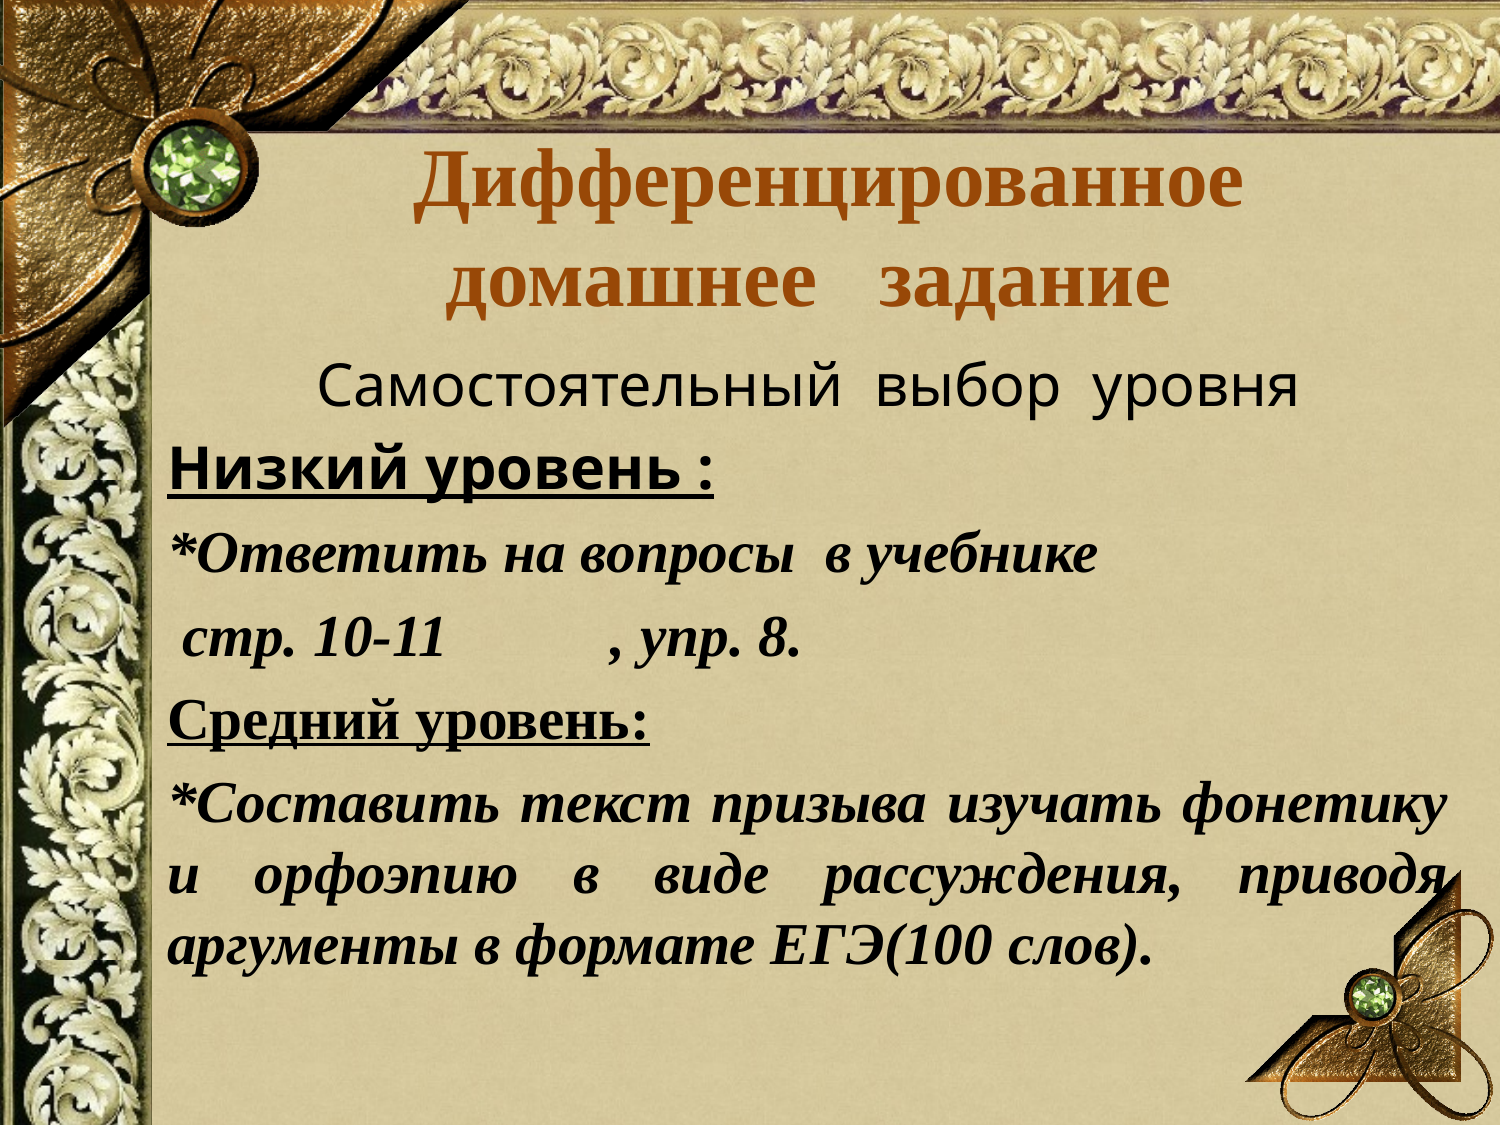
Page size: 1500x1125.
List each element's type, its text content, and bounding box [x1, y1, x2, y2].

subtitle Самостоятельный выбор уровня Низкий уровень : *Ответить на вопросы в учебнике стр. 10-11 , упр. 8. Средний уровень: *Составить текст призыва изучать фонетику и орфоэпию в виде рассуждения, приводя аргументы в формате ЕГЭ(100 слов). [152, 339, 1466, 985]
picture [0, 0, 1500, 1125]
title Дифференцированное домашнее задание [175, 152, 1442, 294]
